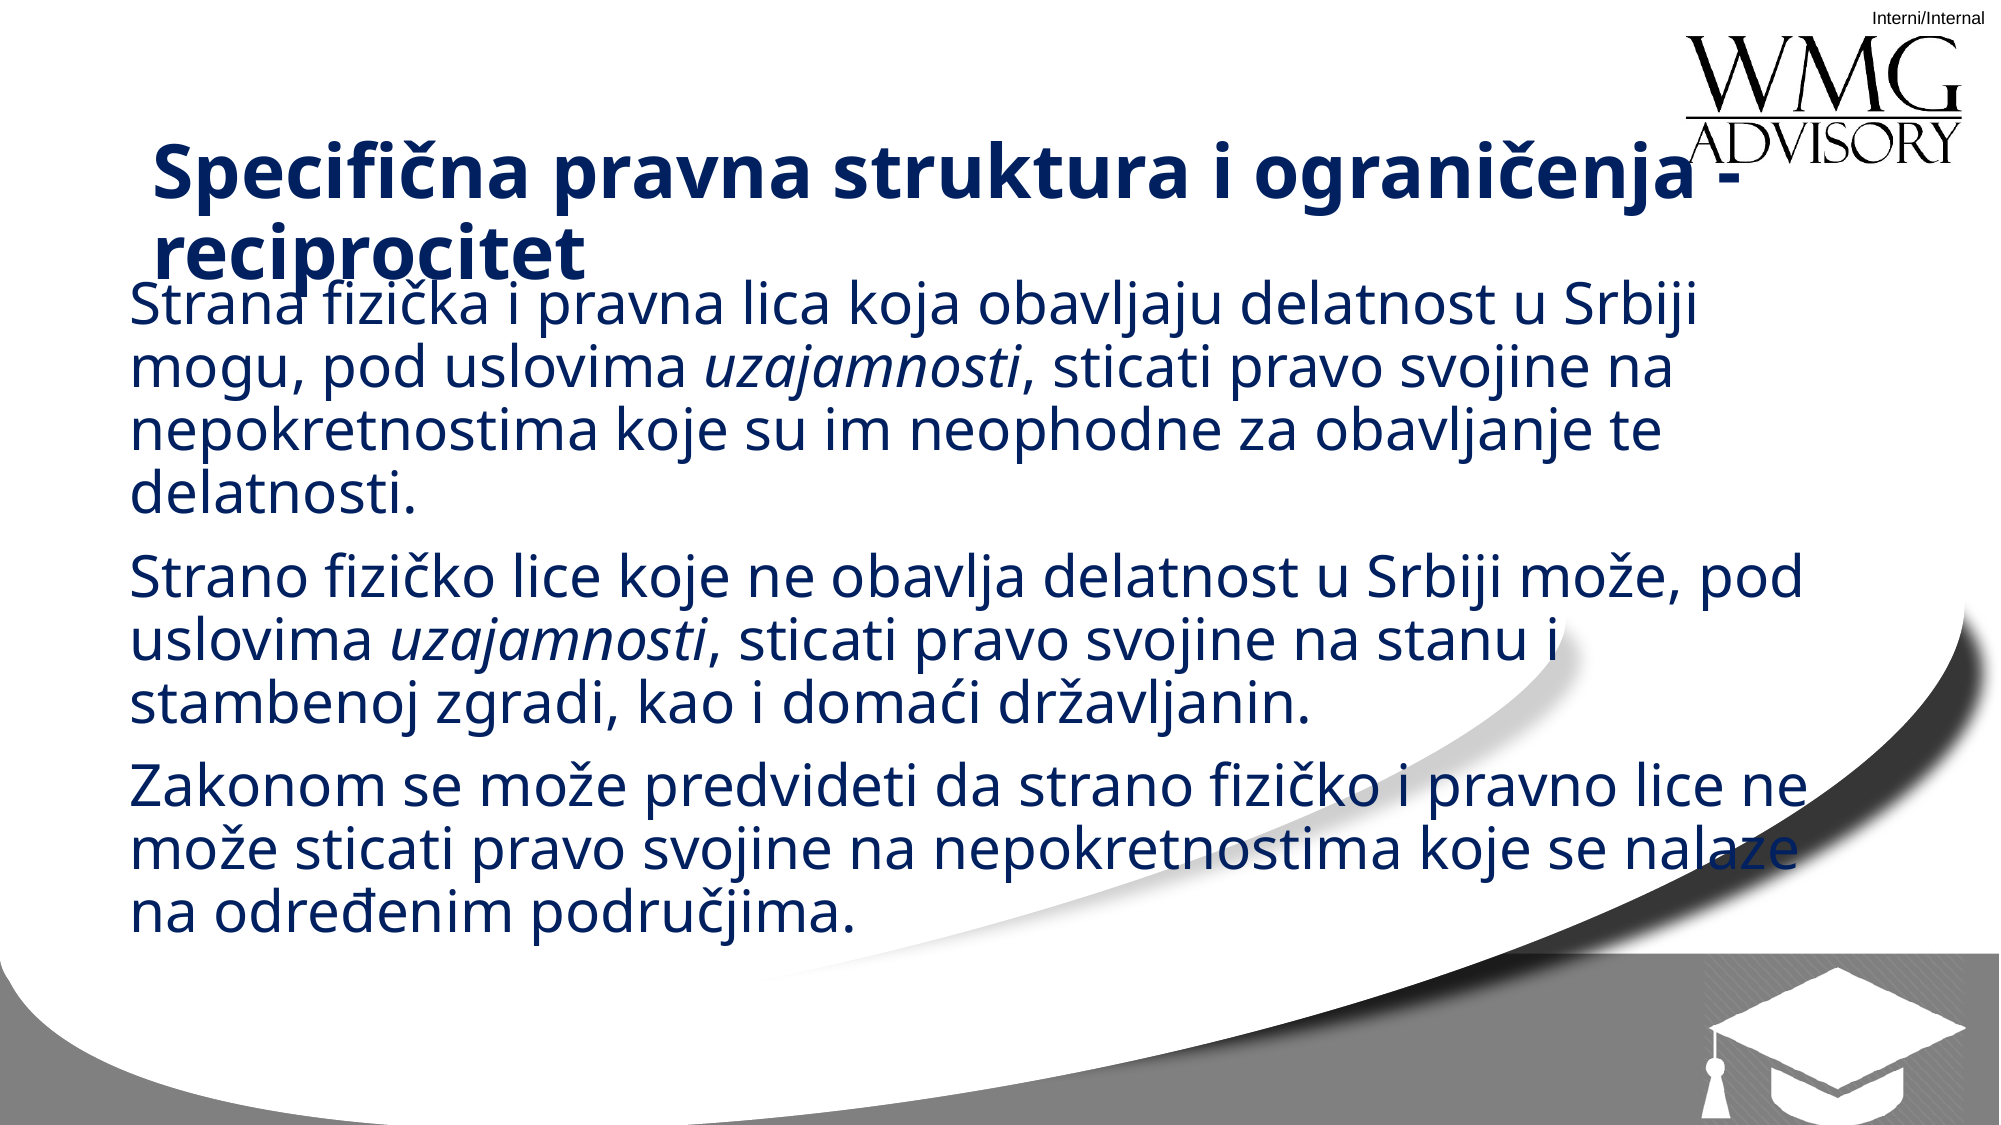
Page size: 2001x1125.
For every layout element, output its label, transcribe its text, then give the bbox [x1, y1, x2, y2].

picture [1681, 36, 1966, 166]
title Specifična pravna struktura i ograničenja - reciprocitet [137, 126, 1863, 266]
list Strana fizička i pravna lica koja obavljaju delatnost u Srbiji mogu, pod uslovima uzajamnosti, sticati pravo svojine na nepokretnostima koje su im neophodne za obavljanje te delatnosti. Strano fizičko lice koje ne obavlja delatnost u Srbiji može, pod uslovima uzajamnosti, sticati pravo svojine na stanu i stambenoj zgradi, kao i domaći državljanin. Zakonom se može predvideti da strano fizičko i pravno lice ne može sticati pravo svojine na nepokretnostima koje se nalaze na određenim područjima. [114, 266, 1863, 936]
